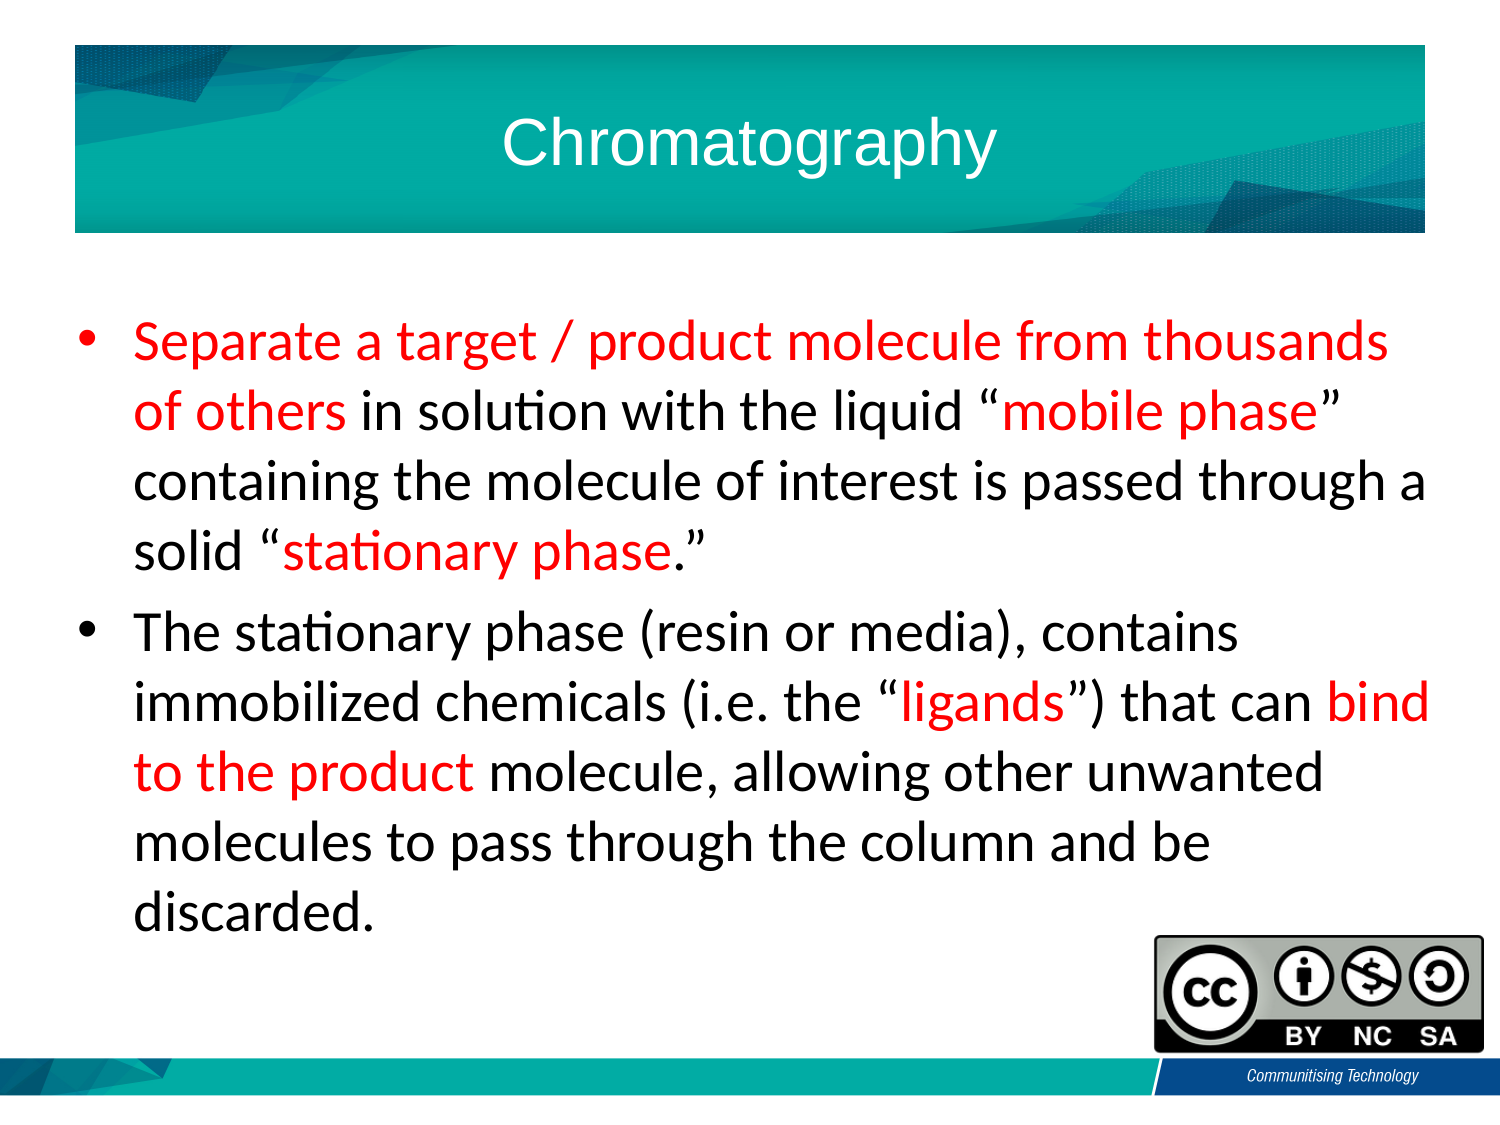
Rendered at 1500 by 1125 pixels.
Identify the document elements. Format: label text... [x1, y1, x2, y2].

picture [0, 0, 1500, 1125]
title Chromatography [75, 45, 1425, 233]
list Separate a target / product molecule from thousands of others in solution with the liquid “mobile phase” containing the molecule of interest is passed through a solid “stationary phase.” The stationary phase (resin or media), contains immobilized chemicals (i.e. the “ligands”) that can bind to the product molecule, allowing other unwanted molecules to pass through the column and be discarded. [62, 295, 1463, 1038]
